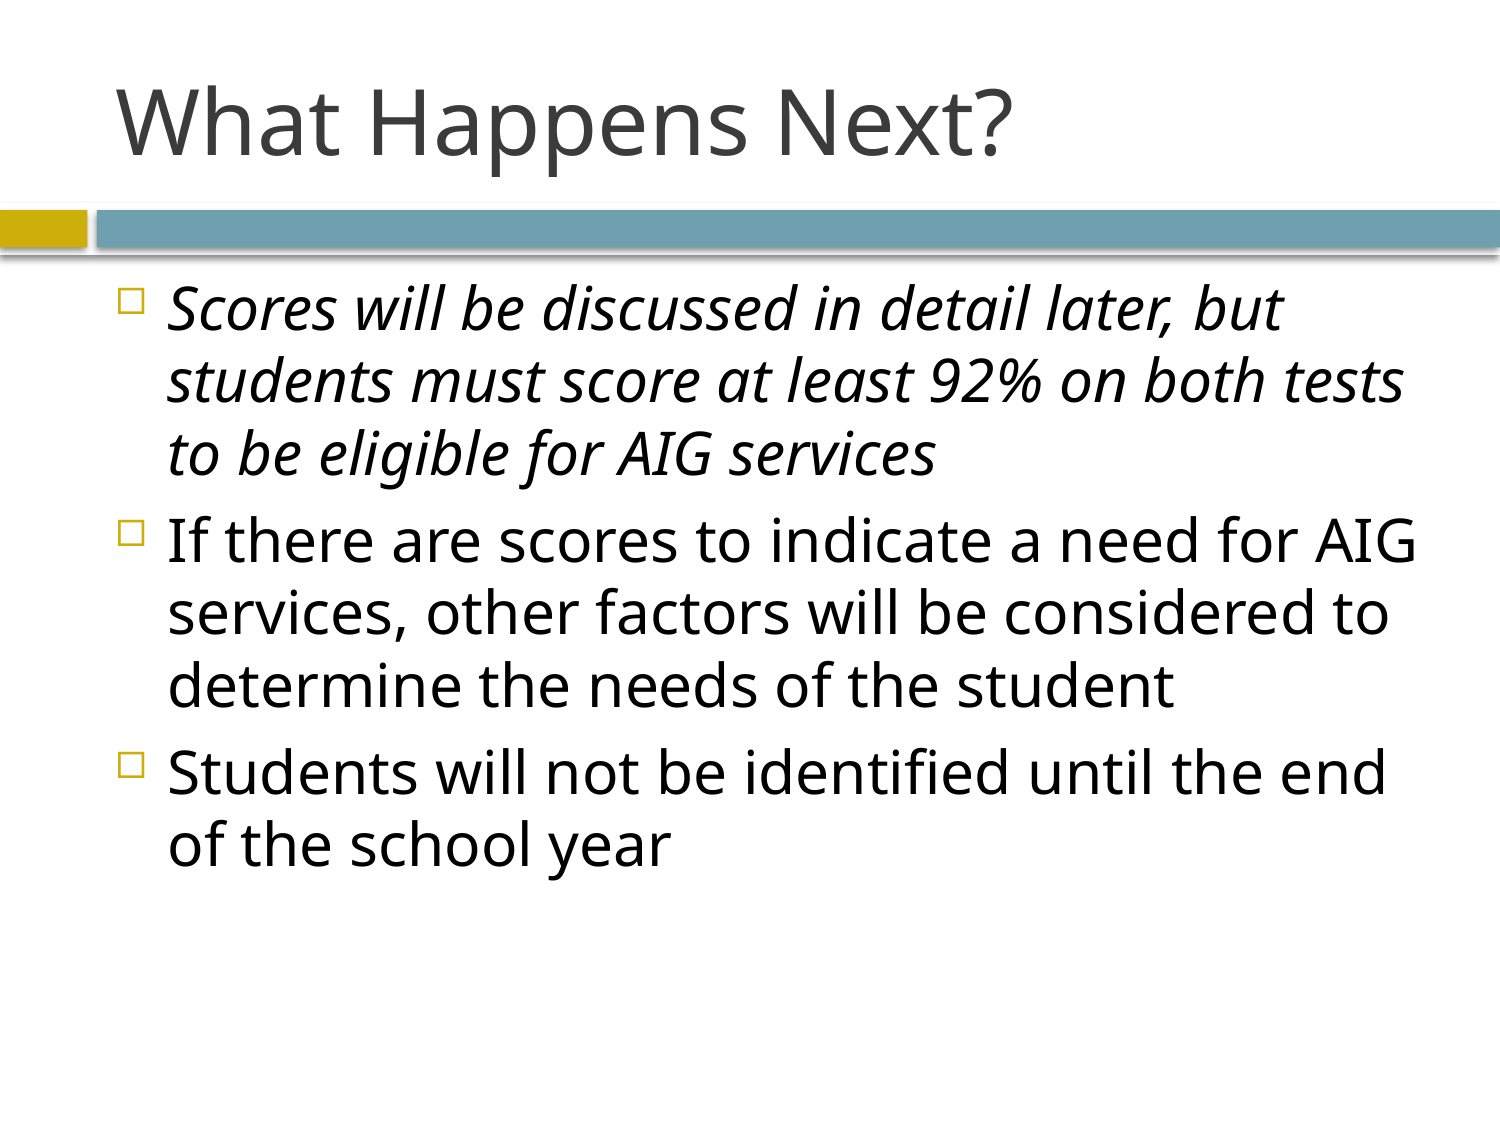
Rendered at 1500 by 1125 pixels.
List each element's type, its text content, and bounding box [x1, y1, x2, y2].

list Scores will be discussed in detail later, but students must score at least 92% on both tests to be eligible for AIG services If there are scores to indicate a need for AIG services, other factors will be considered to determine the needs of the student Students will not be identified until the end of the school year [100, 262, 1438, 1000]
title What Happens Next? [100, 37, 1438, 200]
